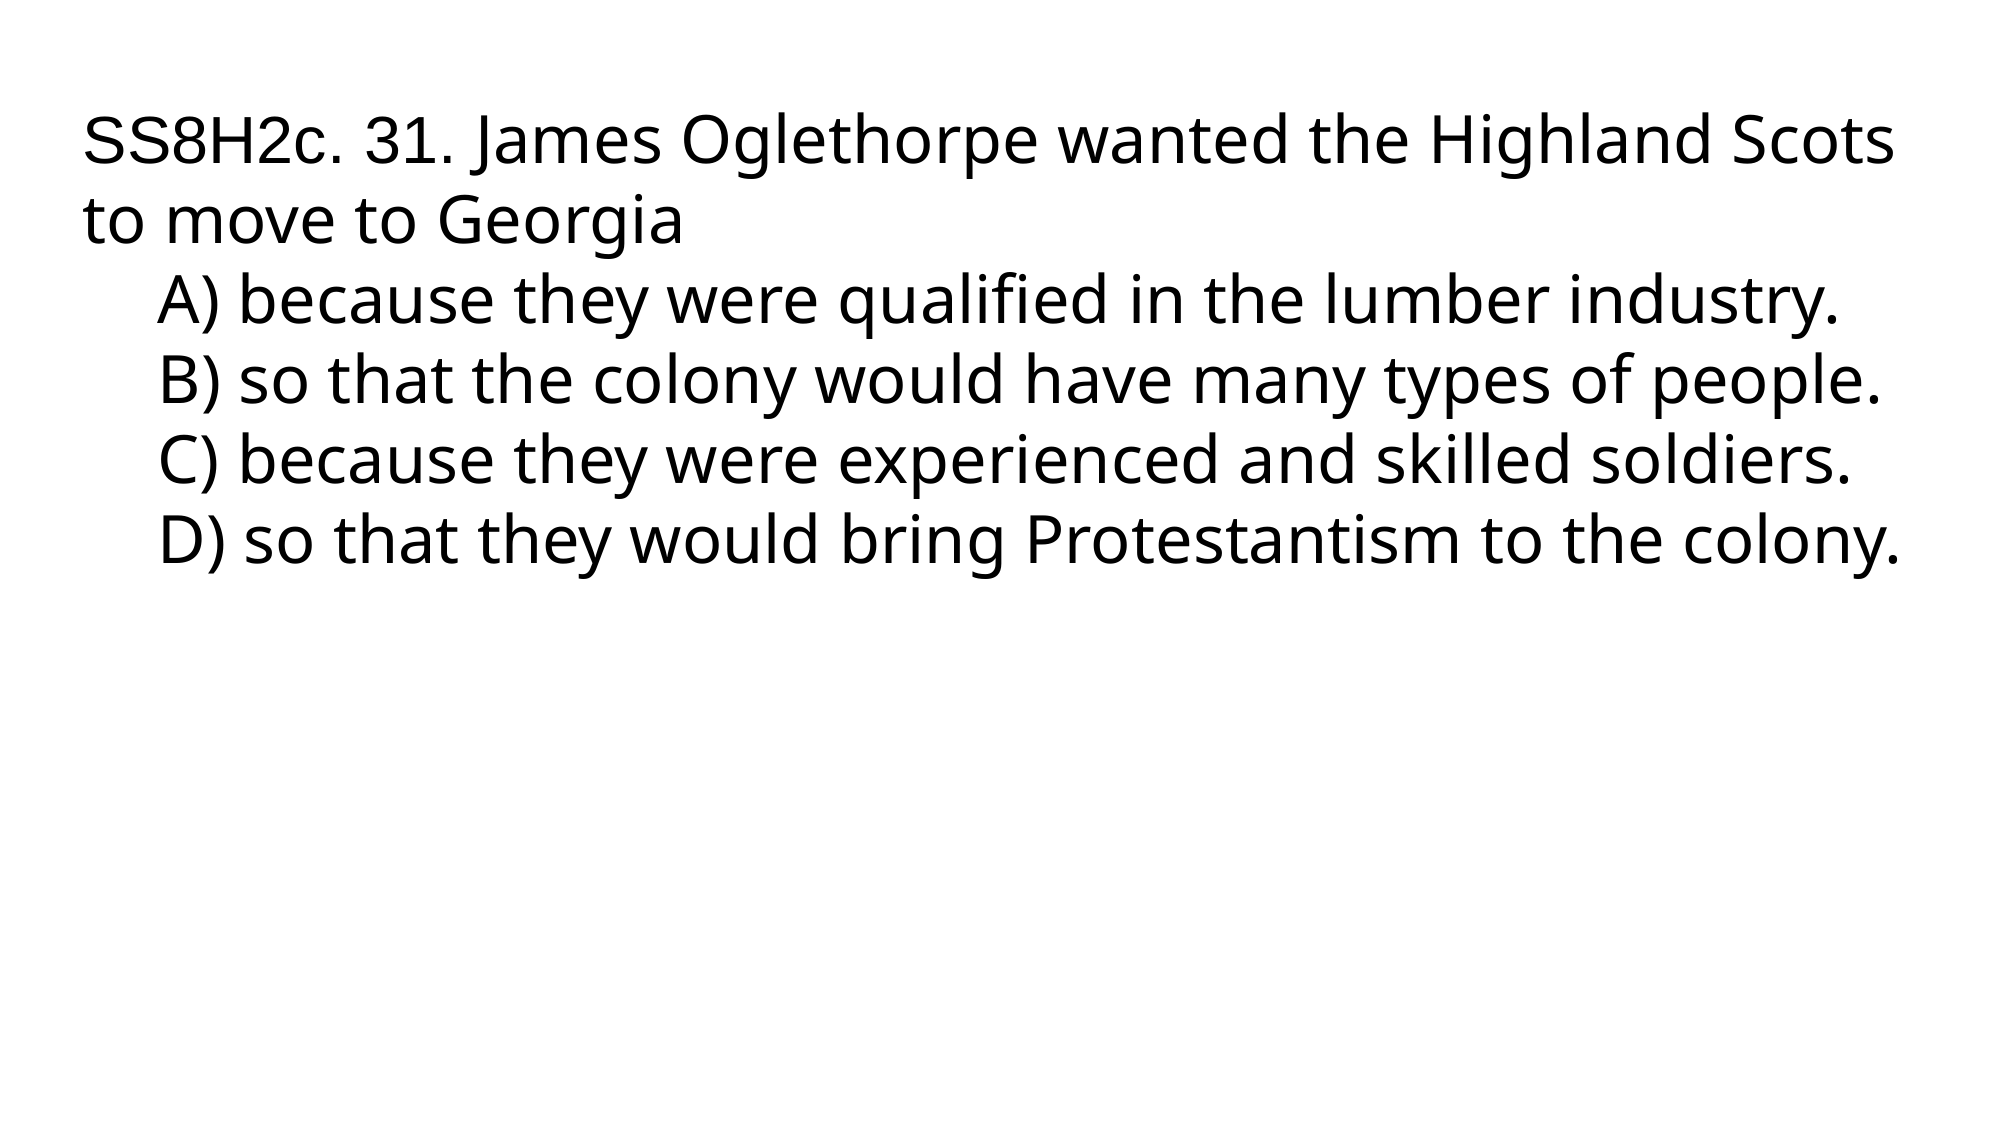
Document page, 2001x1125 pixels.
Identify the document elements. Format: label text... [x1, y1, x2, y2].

text_box SS8H2c. 31. James Oglethorpe wanted the Highland Scots to move to Georgia A) because they were qualified in the lumber industry. B) so that the colony would have many types of people. C) because they were experienced and skilled soldiers. D) so that they would bring Protestantism to the colony. [67, 89, 1952, 584]
